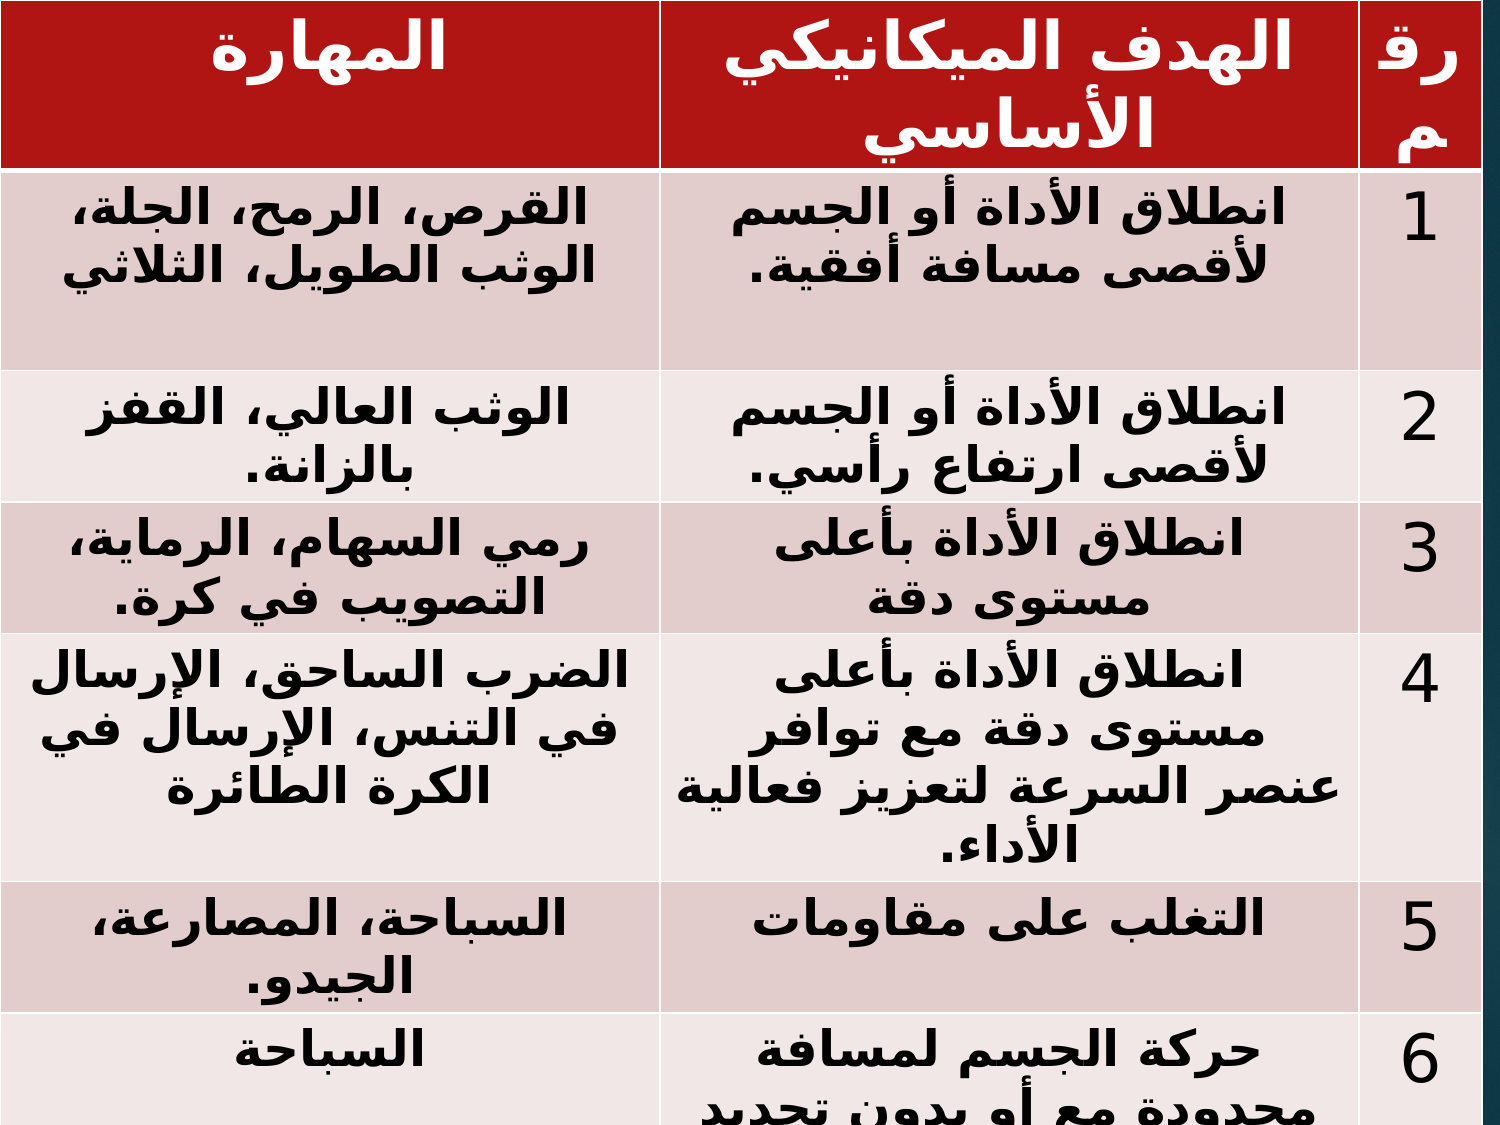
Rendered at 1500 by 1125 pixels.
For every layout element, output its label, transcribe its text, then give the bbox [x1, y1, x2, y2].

table_cell حركة الجسم لمسافة محدودة مع أو بدون تحديد زمن للأداء. [661, 1014, 1358, 1125]
table_cell 3 [1360, 503, 1481, 633]
table_cell انطلاق الأداة بأعلى مستوى دقة [661, 503, 1358, 633]
table_cell انطلاق الأداة أو الجسم لأقصى مسافة أفقية. [661, 173, 1358, 370]
table_cell انطلاق الأداة أو الجسم لأقصى ارتفاع رأسي. [661, 371, 1358, 501]
table_header رقم [1360, 1, 1481, 168]
table_header الهدف الميكانيكي الأساسي [661, 1, 1358, 168]
table_cell 2 [1360, 371, 1481, 501]
table_cell السباحة [1, 1014, 659, 1125]
table_cell 4 [1360, 634, 1481, 881]
table_cell التغلب على مقاومات [661, 882, 1358, 1012]
table_cell الوثب العالي، القفز بالزانة. [1, 371, 659, 501]
table_cell 6 [1360, 1014, 1481, 1125]
table_cell السباحة، المصارعة، الجيدو. [1, 882, 659, 1012]
table_header المهارة [1, 1, 659, 168]
table_cell 1 [1360, 173, 1481, 370]
table_cell القرص، الرمح، الجلة، الوثب الطويل، الثلاثي [1, 173, 659, 370]
table_cell رمي السهام، الرماية، التصويب في كرة. [1, 503, 659, 633]
table_cell انطلاق الأداة بأعلى مستوى دقة مع توافر عنصر السرعة لتعزيز فعالية الأداء. [661, 634, 1358, 881]
table_cell الضرب الساحق، الإرسال في التنس، الإرسال في الكرة الطائرة [1, 634, 659, 881]
table_cell 5 [1360, 882, 1481, 1012]
